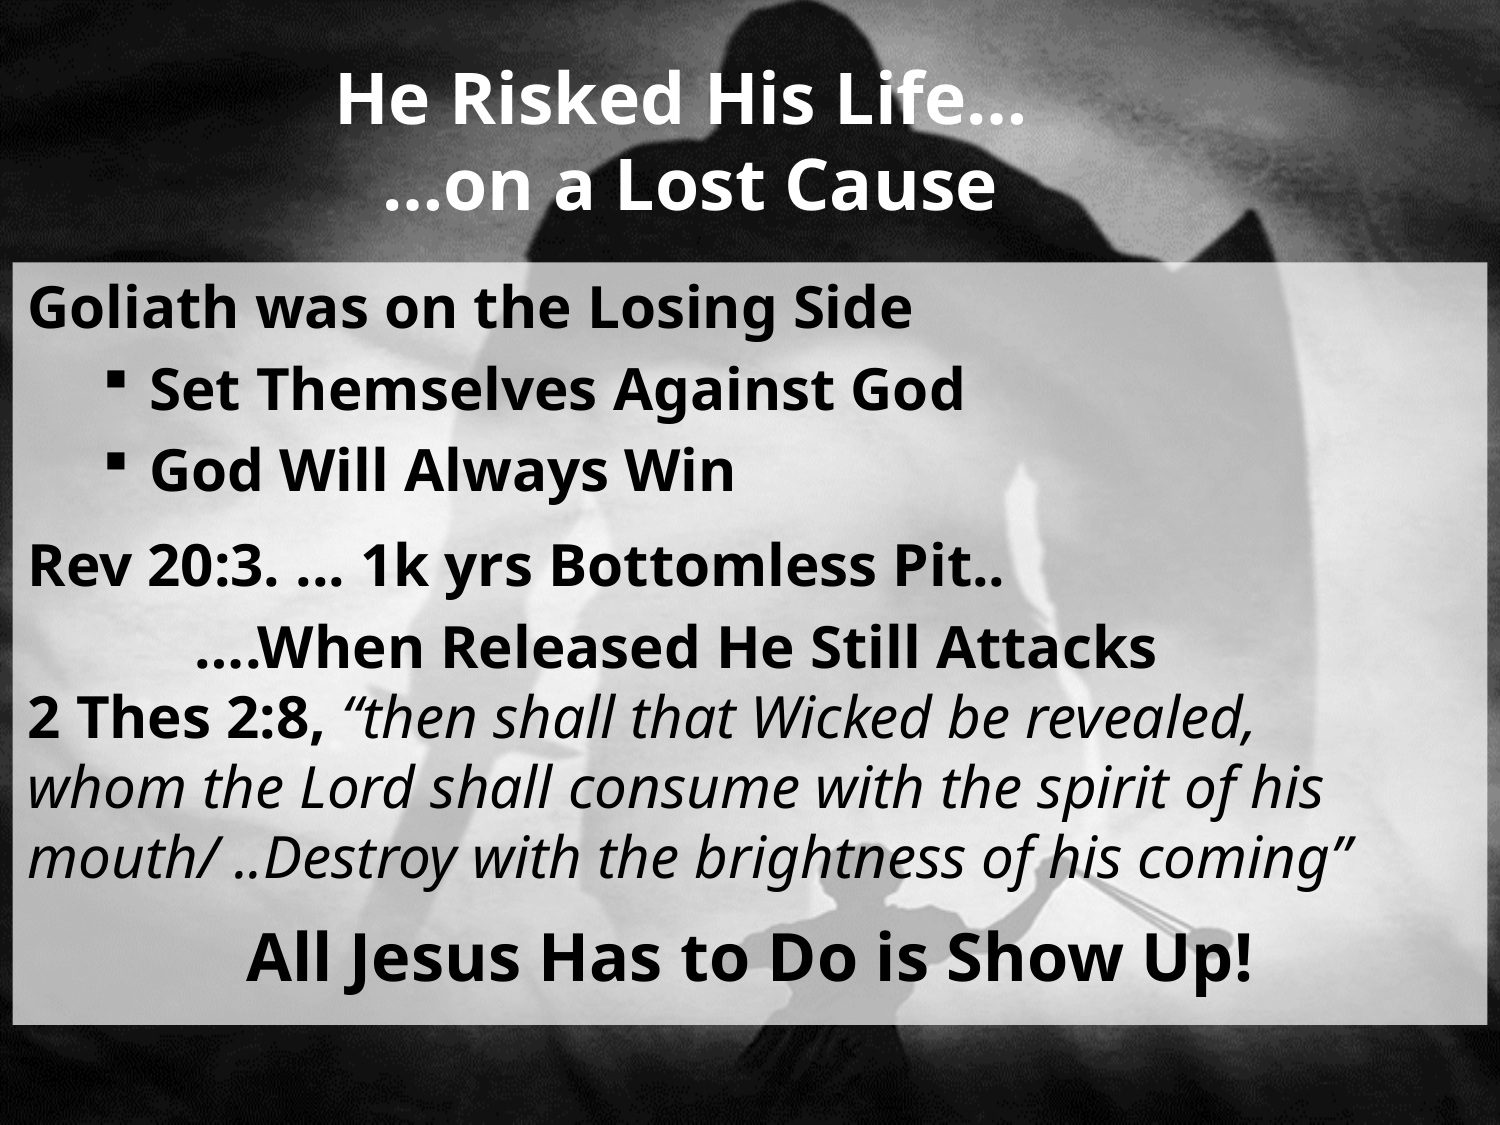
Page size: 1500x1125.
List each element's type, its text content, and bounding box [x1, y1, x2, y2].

title He Risked His Life… …on a Lost Cause [75, 45, 1288, 233]
list Goliath was on the Losing Side Set Themselves Against God God Will Always Win Rev 20:3. ... 1k yrs Bottomless Pit.. ….When Released He Still Attacks 2 Thes 2:8, “then shall that Wicked be revealed, whom the Lord shall consume with the spirit of his mouth/ ..Destroy with the brightness of his coming” All Jesus Has to Do is Show Up! [12, 262, 1488, 1025]
picture [0, 0, 1500, 1125]
